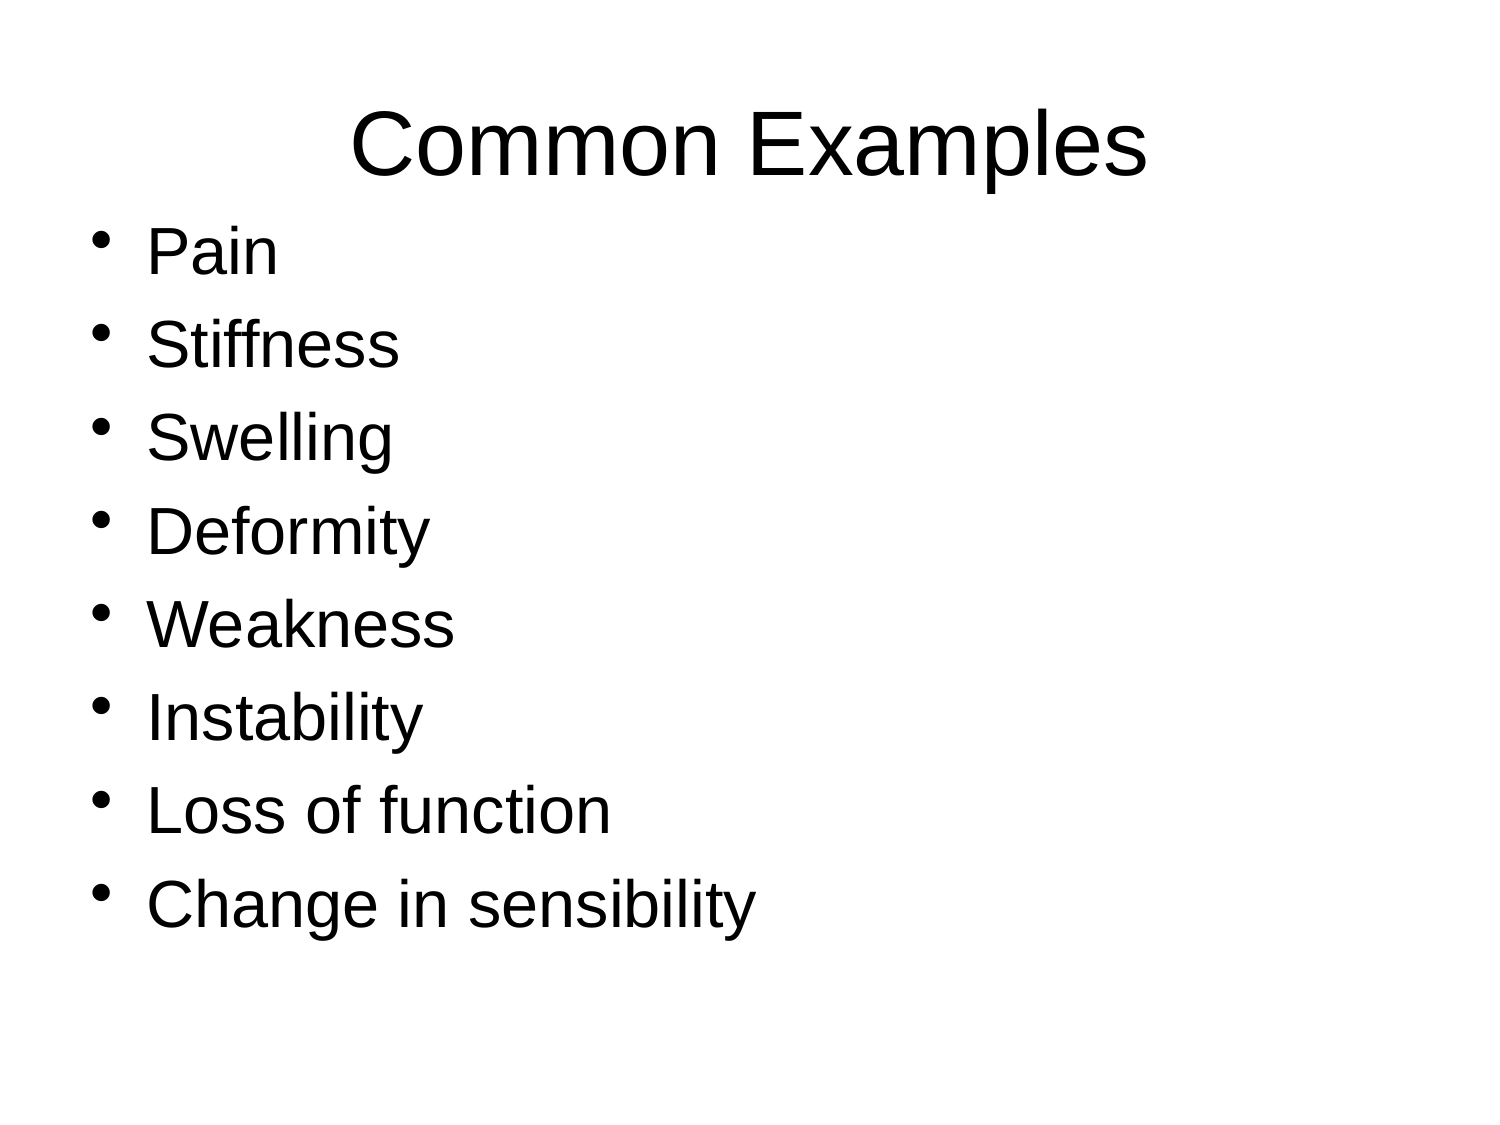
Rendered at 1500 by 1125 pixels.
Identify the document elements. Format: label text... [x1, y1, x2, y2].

list Pain Stiffness Swelling Deformity Weakness Instability Loss of function Change in sensibility [74, 199, 1426, 1006]
title Common Examples [74, 44, 1426, 199]
